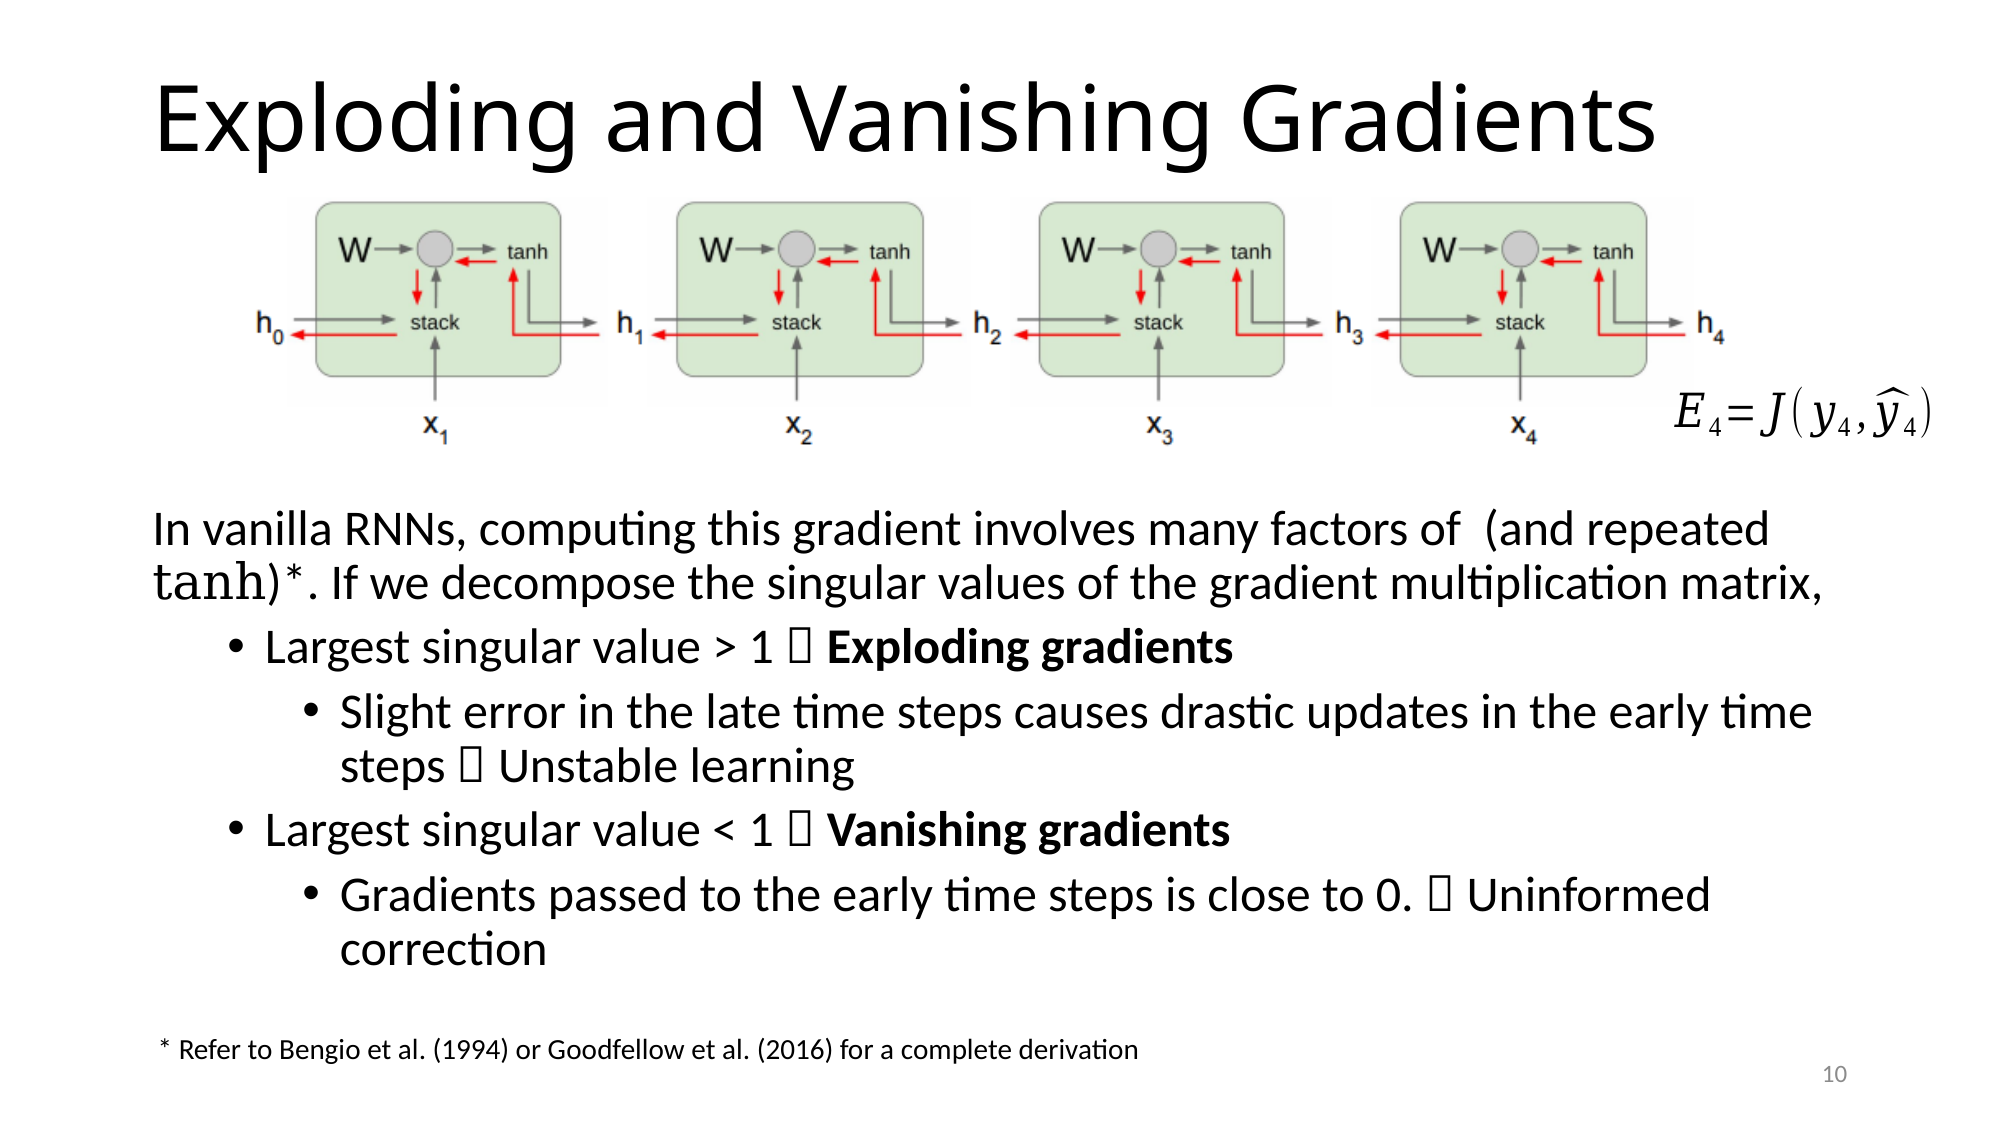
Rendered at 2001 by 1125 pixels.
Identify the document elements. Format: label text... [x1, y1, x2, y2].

picture [227, 169, 1756, 489]
slide_number 10 [1412, 1042, 1863, 1103]
title Exploding and Vanishing Gradients [137, 12, 1863, 231]
text_box * Refer to Bengio et al. (1994) or Goodfellow et al. (2016) for a complete derivation [143, 1023, 1155, 1074]
